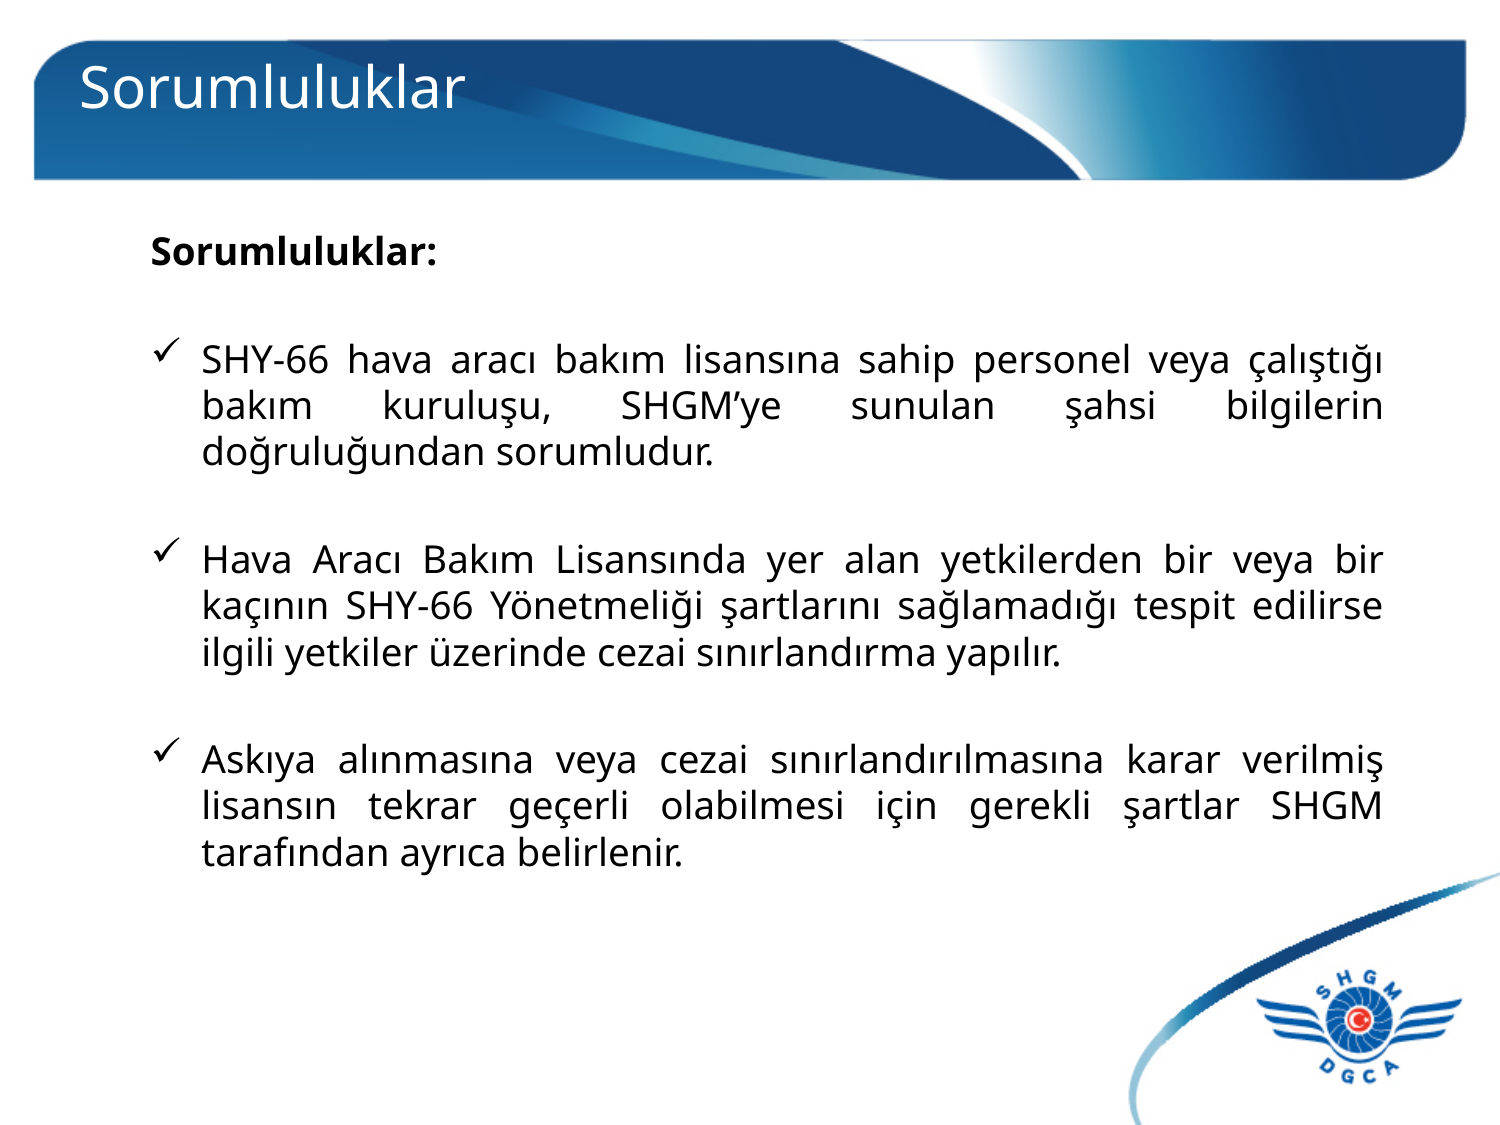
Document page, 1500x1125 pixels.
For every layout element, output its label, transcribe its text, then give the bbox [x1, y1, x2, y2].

list Sorumluluklar: SHY-66 hava aracı bakım lisansına sahip personel veya çalıştığı bakım kuruluşu, SHGM’ye sunulan şahsi bilgilerin doğruluğundan sorumludur. Hava Aracı Bakım Lisansında yer alan yetkilerden bir veya bir kaçının SHY-66 Yönetmeliği şartlarını sağlamadığı tespit edilirse ilgili yetkiler üzerinde cezai sınırlandırma yapılır. Askıya alınmasına veya cezai sınırlandırılmasına karar verilmiş lisansın tekrar geçerli olabilmesi için gerekli şartlar SHGM tarafından ayrıca belirlenir. [135, 219, 1400, 882]
title Sorumluluklar [64, 42, 858, 179]
picture [0, 0, 1500, 1125]
